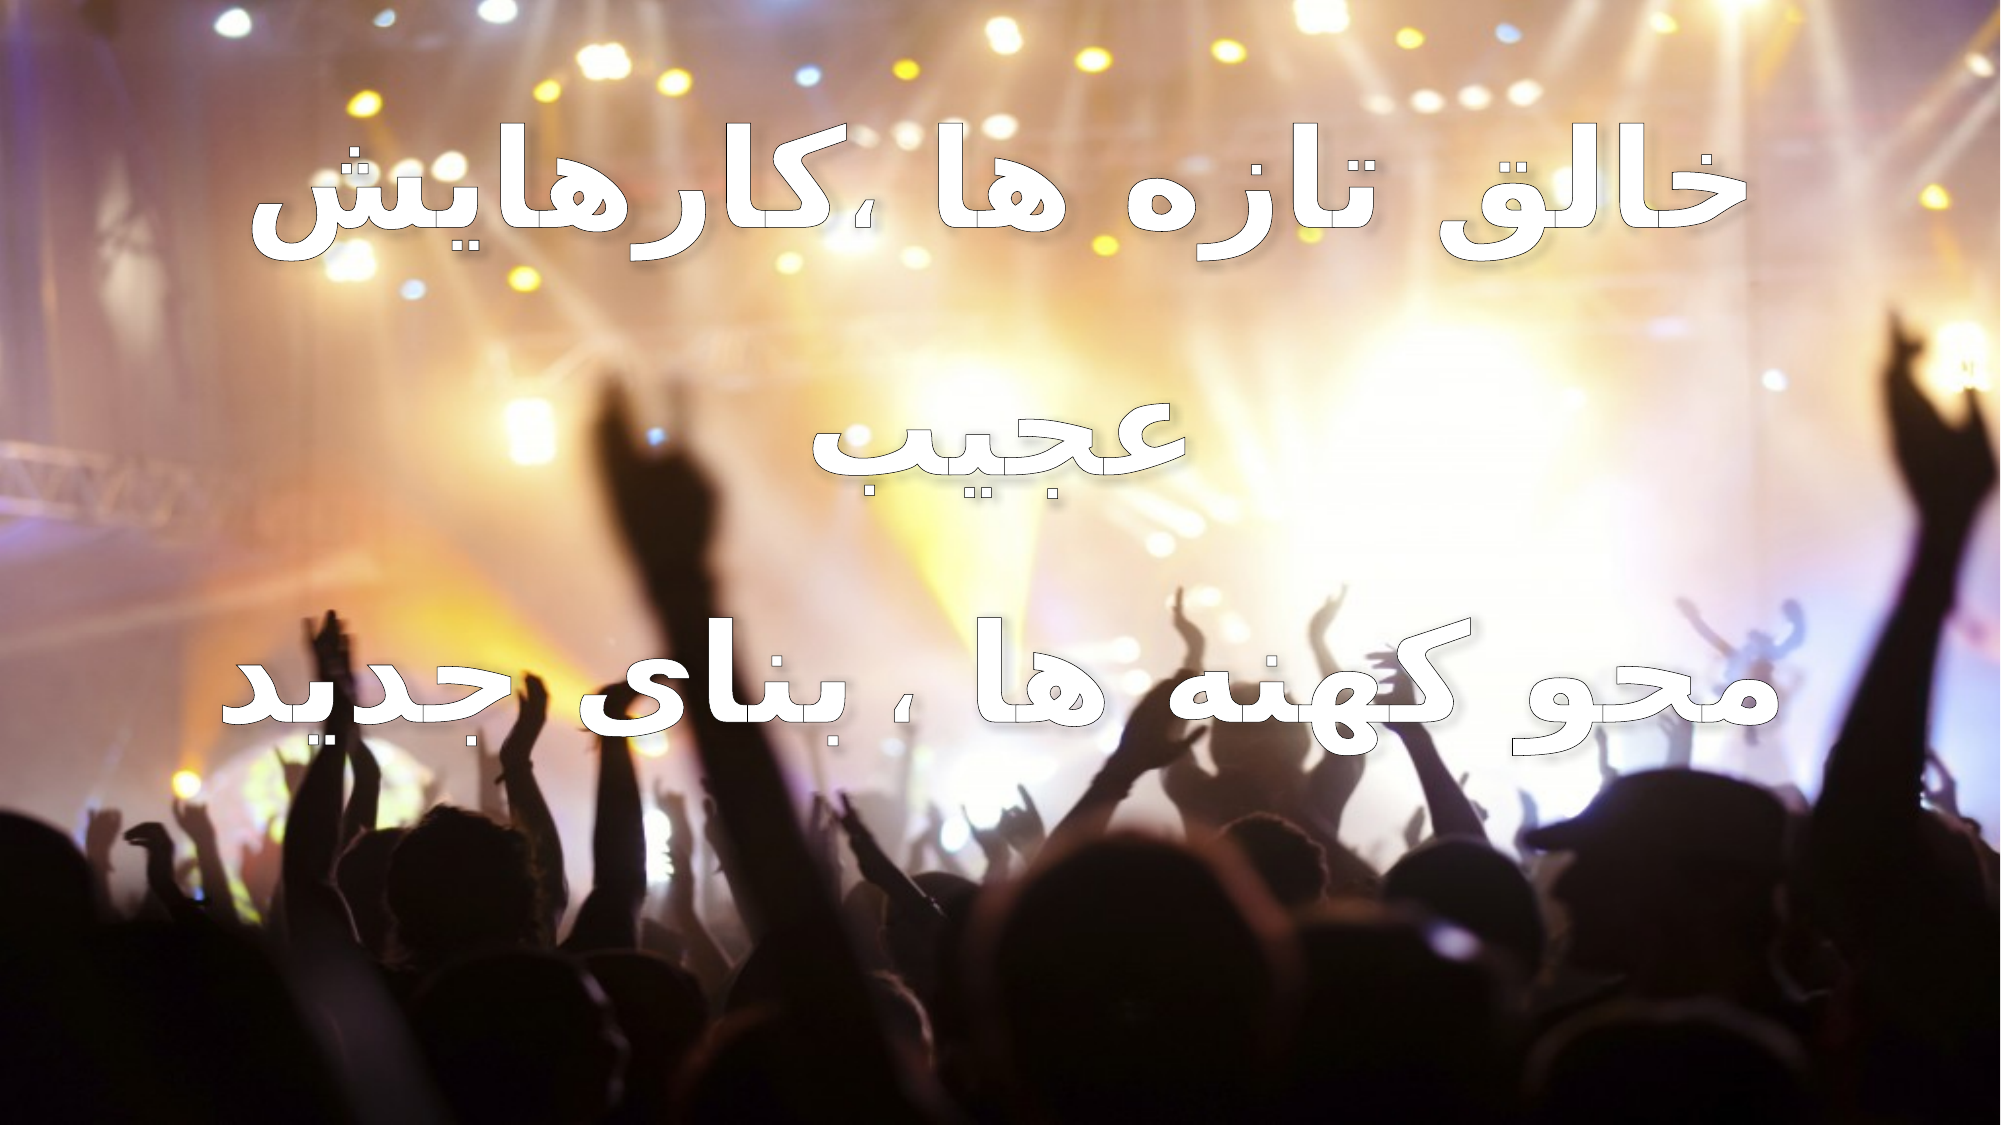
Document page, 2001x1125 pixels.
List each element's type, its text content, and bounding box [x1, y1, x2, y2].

text_box خالق تازه ها ،کارهایش عجیب محو کهنه ها ، بنای جدید [15, 0, 1989, 758]
picture [0, 0, 2001, 1125]
